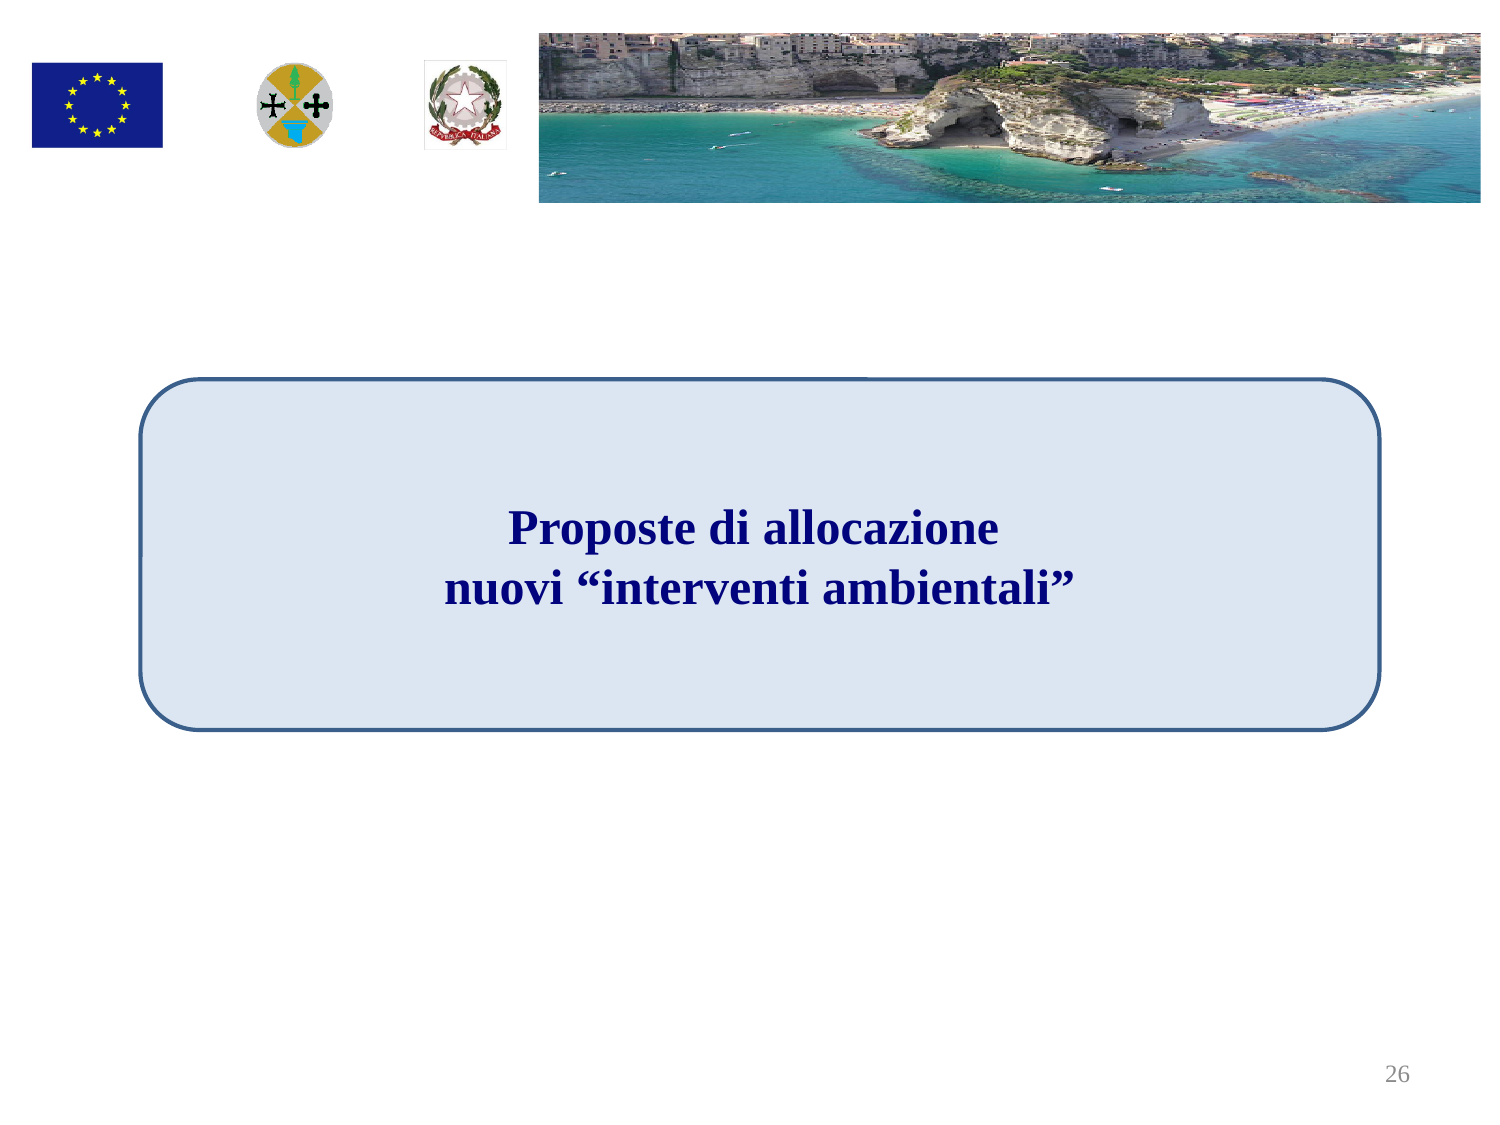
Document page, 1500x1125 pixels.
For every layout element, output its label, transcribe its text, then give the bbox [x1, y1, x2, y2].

text_box Proposte di allocazione nuovi “interventi ambientali” [140, 379, 1380, 730]
slide_number 26 [1074, 1042, 1425, 1103]
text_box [29, 33, 1481, 203]
